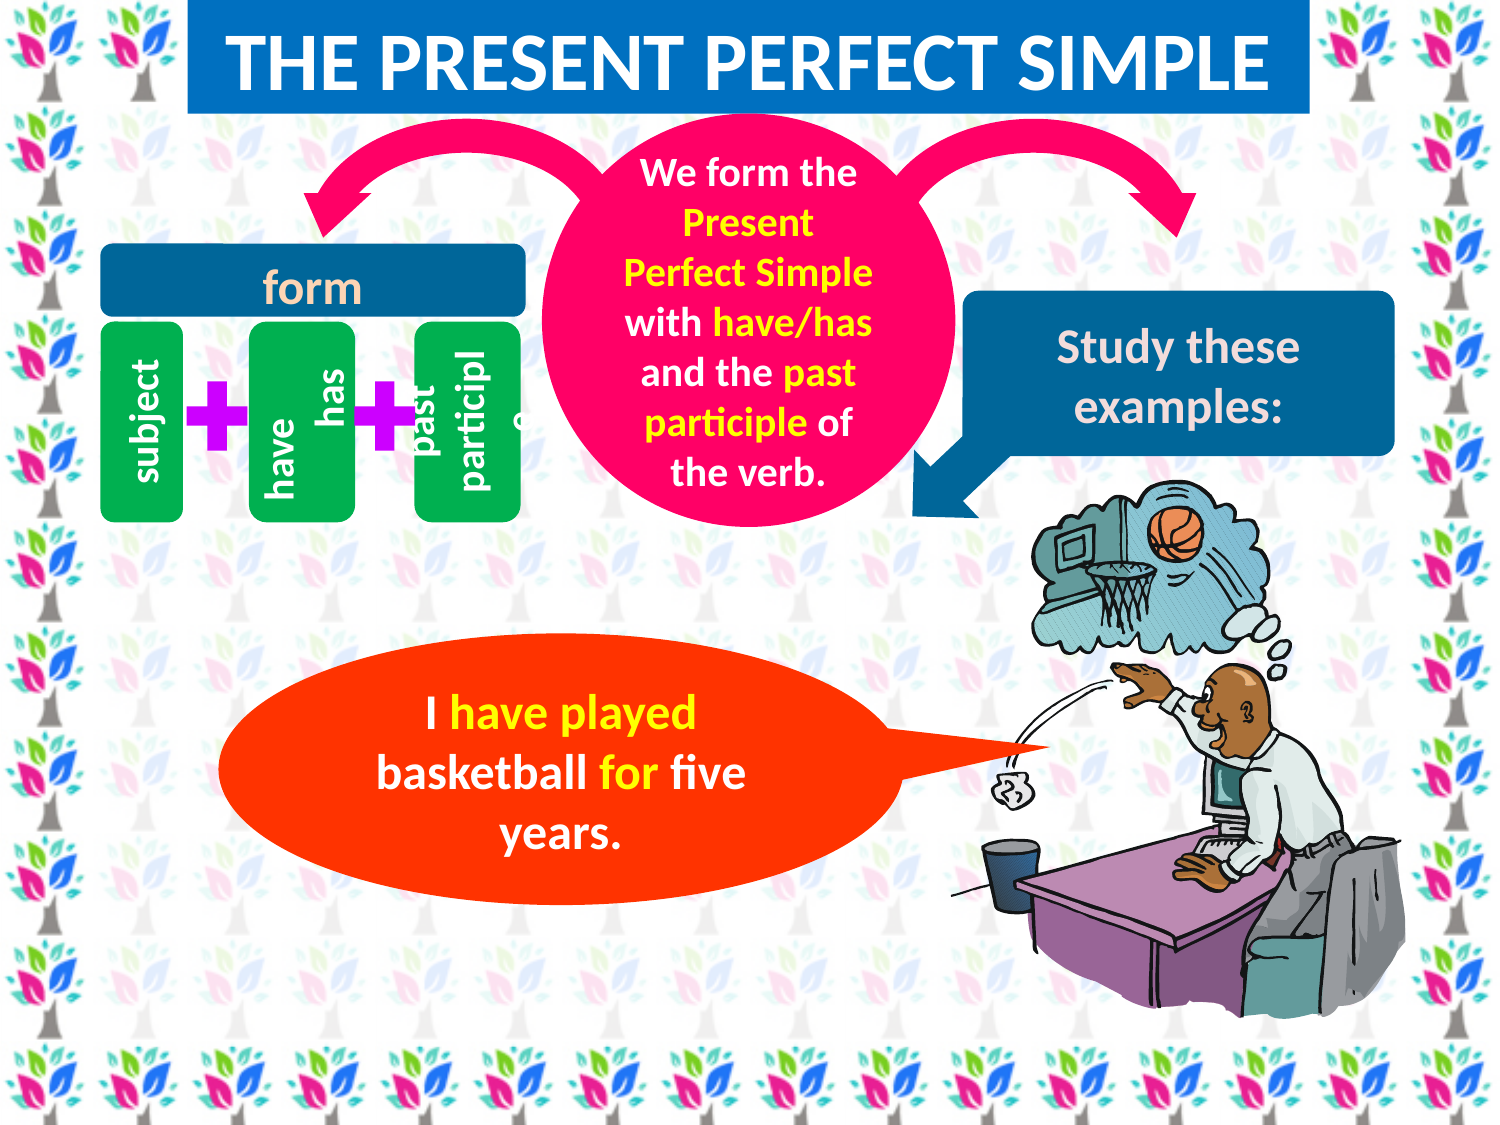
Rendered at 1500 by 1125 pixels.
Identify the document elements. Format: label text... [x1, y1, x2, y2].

text_box [910, 408, 1024, 520]
text_box [185, 379, 246, 453]
text_box THE PRESENT PERFECT SIMPLE [185, 0, 1312, 116]
text_box have has [246, 319, 358, 525]
text_box [301, 116, 602, 240]
text_box form [98, 241, 528, 319]
picture [950, 479, 1406, 1020]
text_box [897, 116, 1199, 240]
text_box [352, 379, 417, 453]
text_box I have played basketball for five years. [216, 631, 945, 908]
text_box [86, 100, 1402, 1049]
text_box subject [98, 319, 186, 525]
text_box past participle [412, 319, 523, 525]
text_box Study these examples: [960, 288, 1397, 459]
text_box We form the Present Perfect Simple with have/has and the past participle of the verb. [539, 111, 958, 530]
